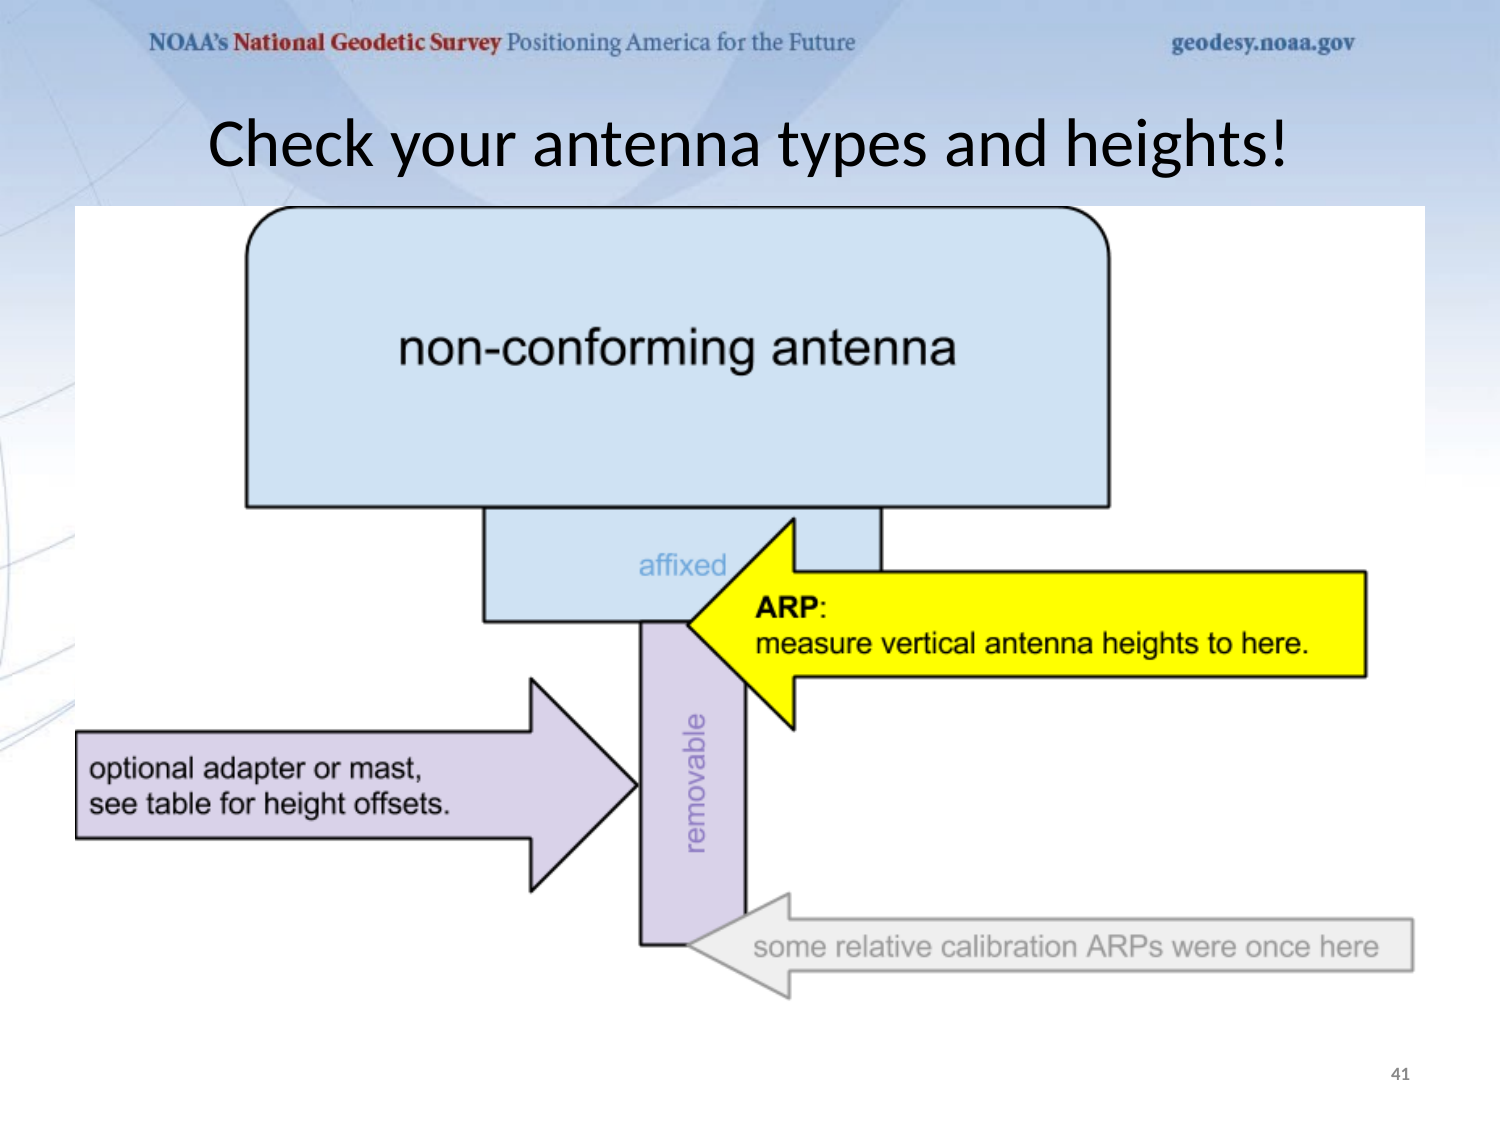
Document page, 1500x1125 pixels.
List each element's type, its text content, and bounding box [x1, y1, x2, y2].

picture [0, 0, 1500, 1125]
title Check your antenna types and heights! [75, 45, 1425, 205]
slide_number ‹#› [1074, 1042, 1425, 1103]
